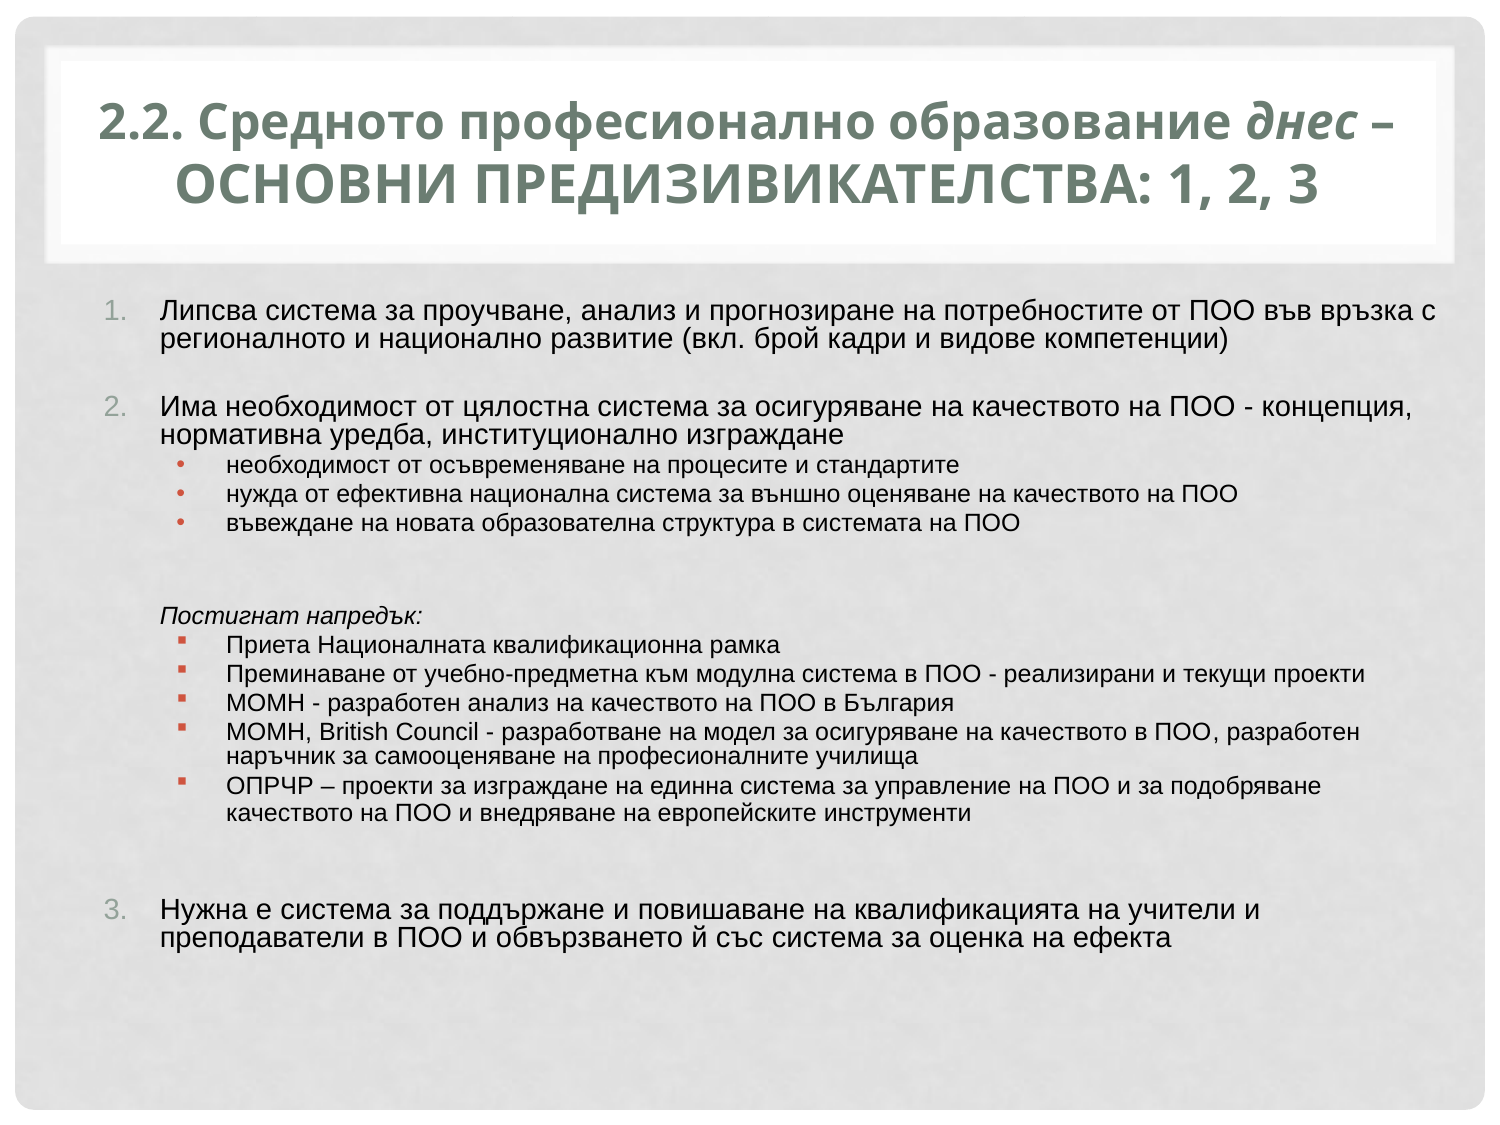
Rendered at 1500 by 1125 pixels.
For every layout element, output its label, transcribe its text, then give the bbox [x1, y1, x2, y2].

list Липсва система за проучване, анализ и прогнозиране на потребностите от ПОО във връзка с регионалното и национално развитие (вкл. брой кадри и видове компетенции) Има необходимост от цялостна система за осигуряване на качеството на ПОО - концепция, нормативна уредба, институционално изграждане необходимост от осъвременяване на процесите и стандартите нужда от ефективна национална система за външно оценяване на качеството на ПОО въвеждане на новата образователна структура в системата на ПОО Постигнат напредък: Приета Националната квалификационна рамка Преминаване от учебно-предметна към модулна система в ПОО - реализирани и текущи проекти МОМН - разработен анализ на качеството на ПОО в България МОМН, British Council - разработване на модел за осигуряване на качеството в ПОО, разработен наръчник за самооценяване на професионалните училища ОПРЧР – проекти за изграждане на единна система за управление на ПОО и за подобряване качеството на ПОО и внедряване на европейските инструменти Нужна е система за поддържане и повишаване на квалификацията на учители и преподаватели в ПОО и обвързването й със система за оценка на ефекта [88, 290, 1460, 1095]
title 2.2. Средното професионално образование днес – ОСНОВНИ ПРЕДИЗИВИКАТЕЛСТВА: 1, 2, 3 [69, 66, 1425, 238]
